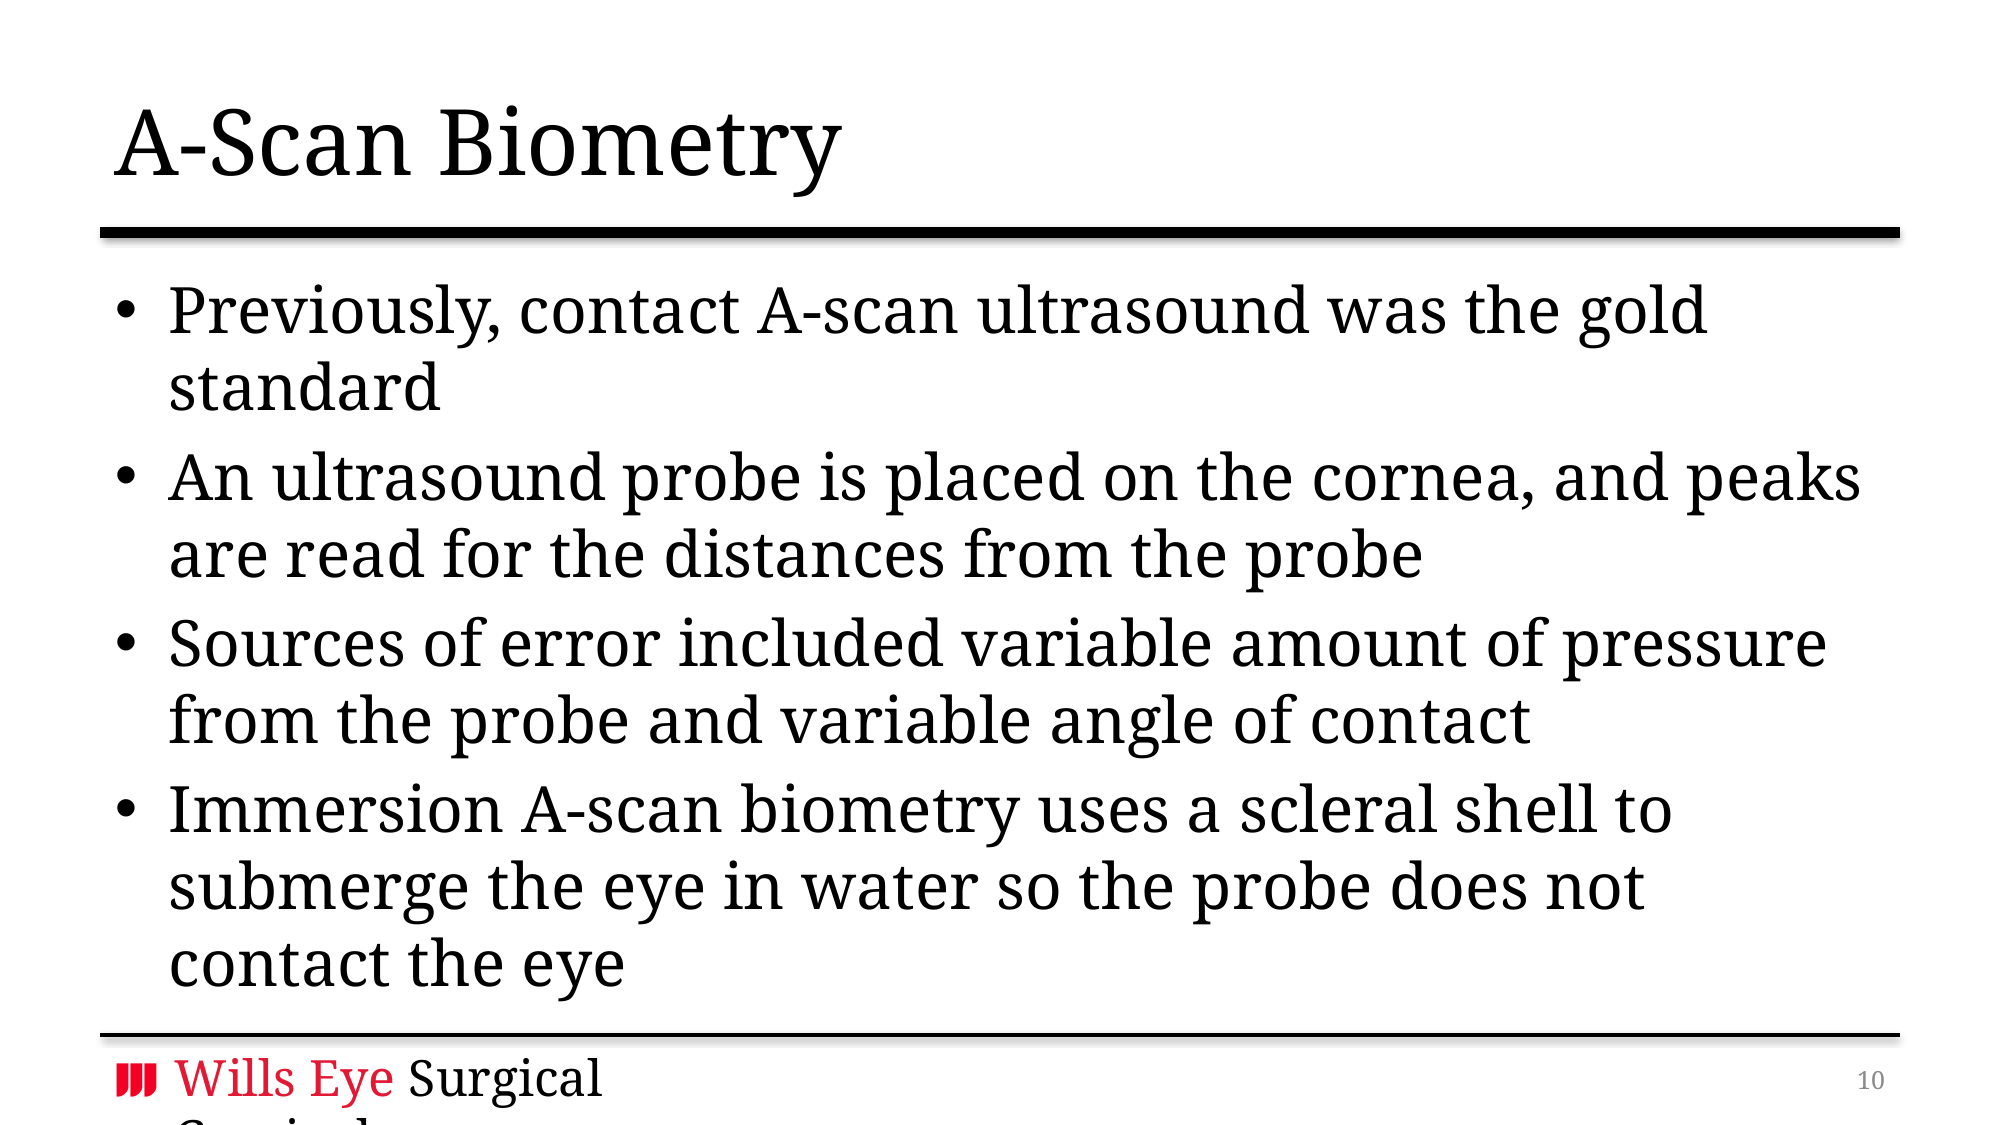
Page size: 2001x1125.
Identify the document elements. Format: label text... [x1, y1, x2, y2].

title A-Scan Biometry [99, 45, 1900, 233]
slide_number 9 [1433, 1051, 1900, 1112]
picture [112, 1059, 161, 1098]
list Previously, contact A-scan ultrasound was the gold standard An ultrasound probe is placed on the cornea, and peaks are read for the distances from the probe Sources of error included variable amount of pressure from the probe and variable angle of contact Immersion A-scan biometry uses a scleral shell to submerge the eye in water so the probe does not contact the eye [99, 262, 1900, 1016]
